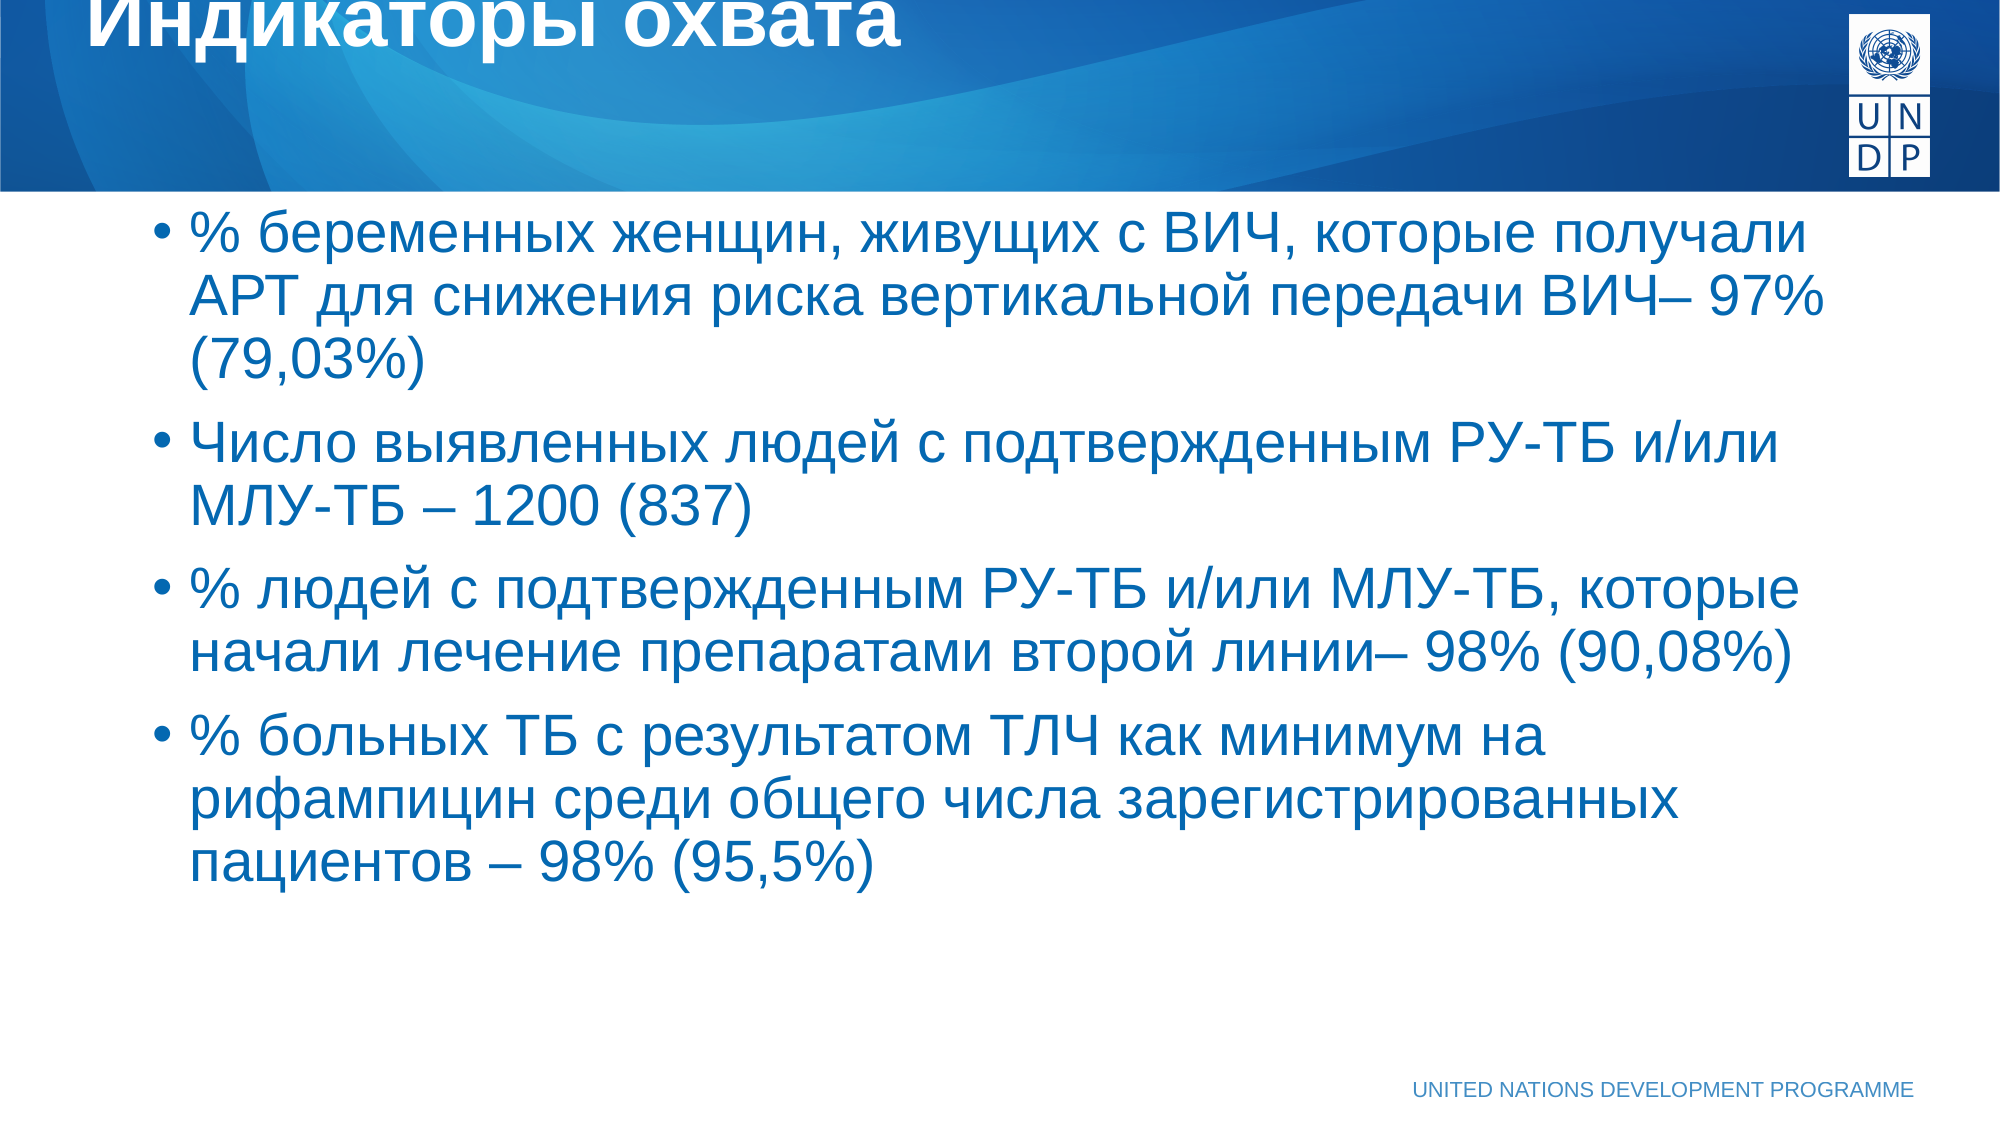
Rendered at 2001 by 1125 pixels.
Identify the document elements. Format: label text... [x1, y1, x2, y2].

title Индикаторы охвата [70, 128, 1796, 262]
list % беременных женщин, живущих с ВИЧ, которые получали АРТ для снижения риска вертикальной передачи ВИЧ– 97% (79,03%) Число выявленных людей с подтвержденным РУ-ТБ и/или МЛУ-ТБ – 1200 (837) % людей с подтвержденным РУ-ТБ и/или МЛУ-ТБ, которые начали лечение препаратами второй линии– 98% (90,08%) % больных ТБ с результатом ТЛЧ как минимум на рифампицин среди общего числа зарегистрированных пациентов – 98% (95,5%) [137, 195, 1863, 1069]
picture [0, 0, 2000, 192]
